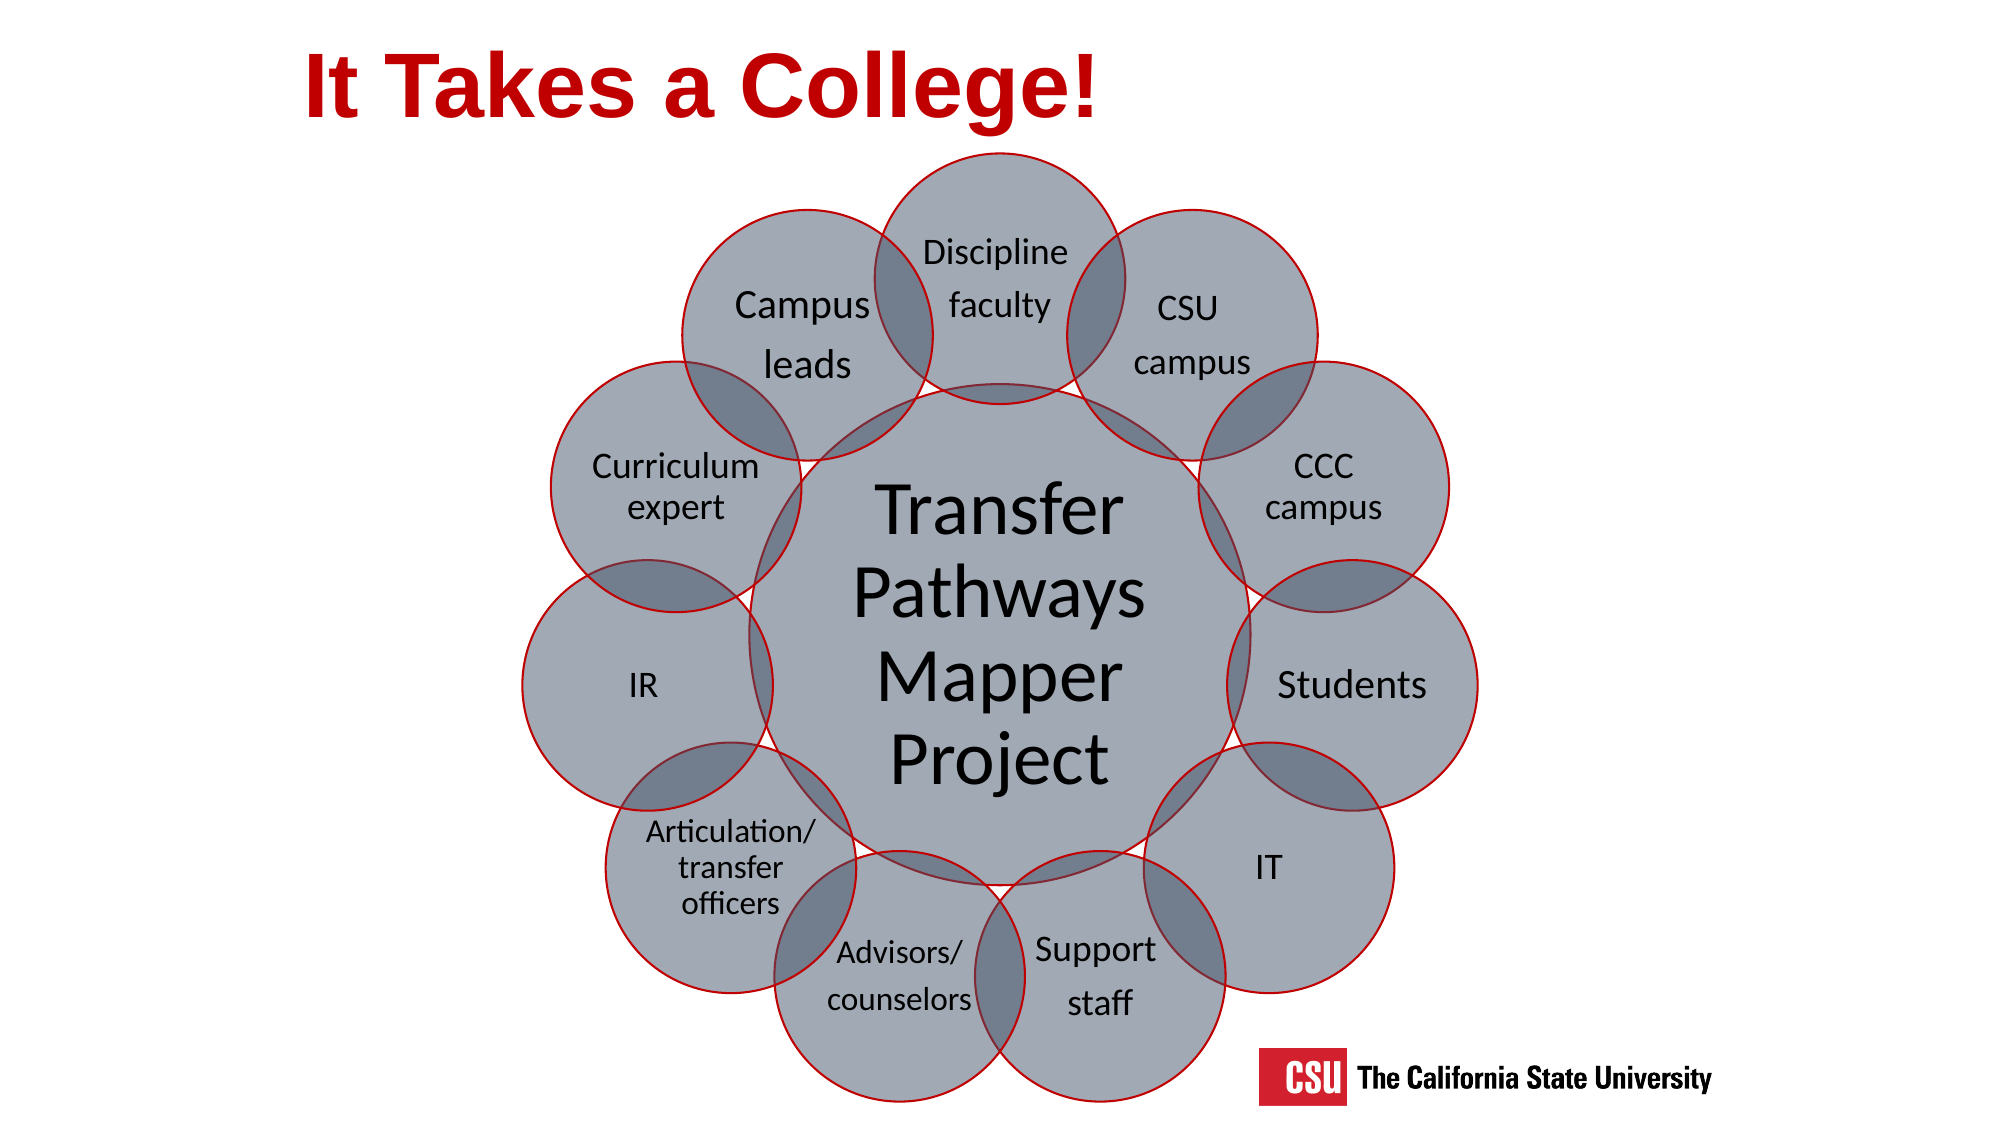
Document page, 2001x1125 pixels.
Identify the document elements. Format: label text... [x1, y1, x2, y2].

picture [1661, 1048, 1712, 1106]
text_box It Takes a College! [288, 30, 1583, 249]
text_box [339, 149, 1661, 1106]
